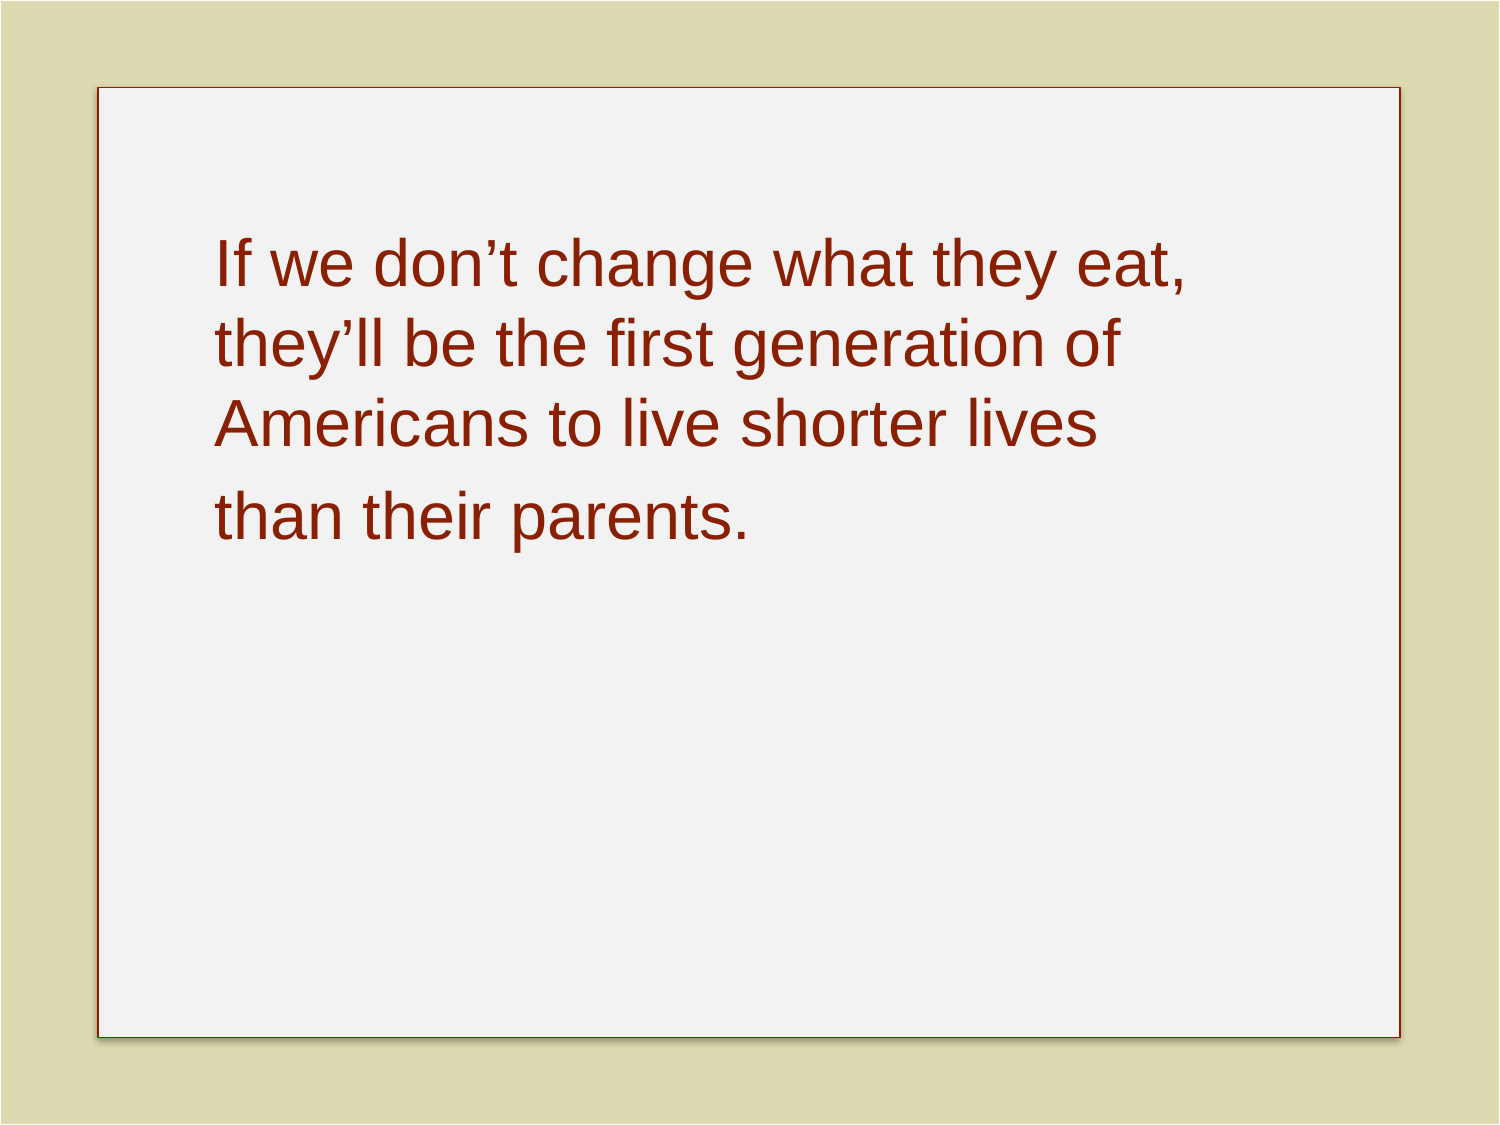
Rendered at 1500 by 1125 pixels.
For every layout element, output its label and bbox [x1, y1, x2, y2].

text_box [0, 0, 1500, 1125]
